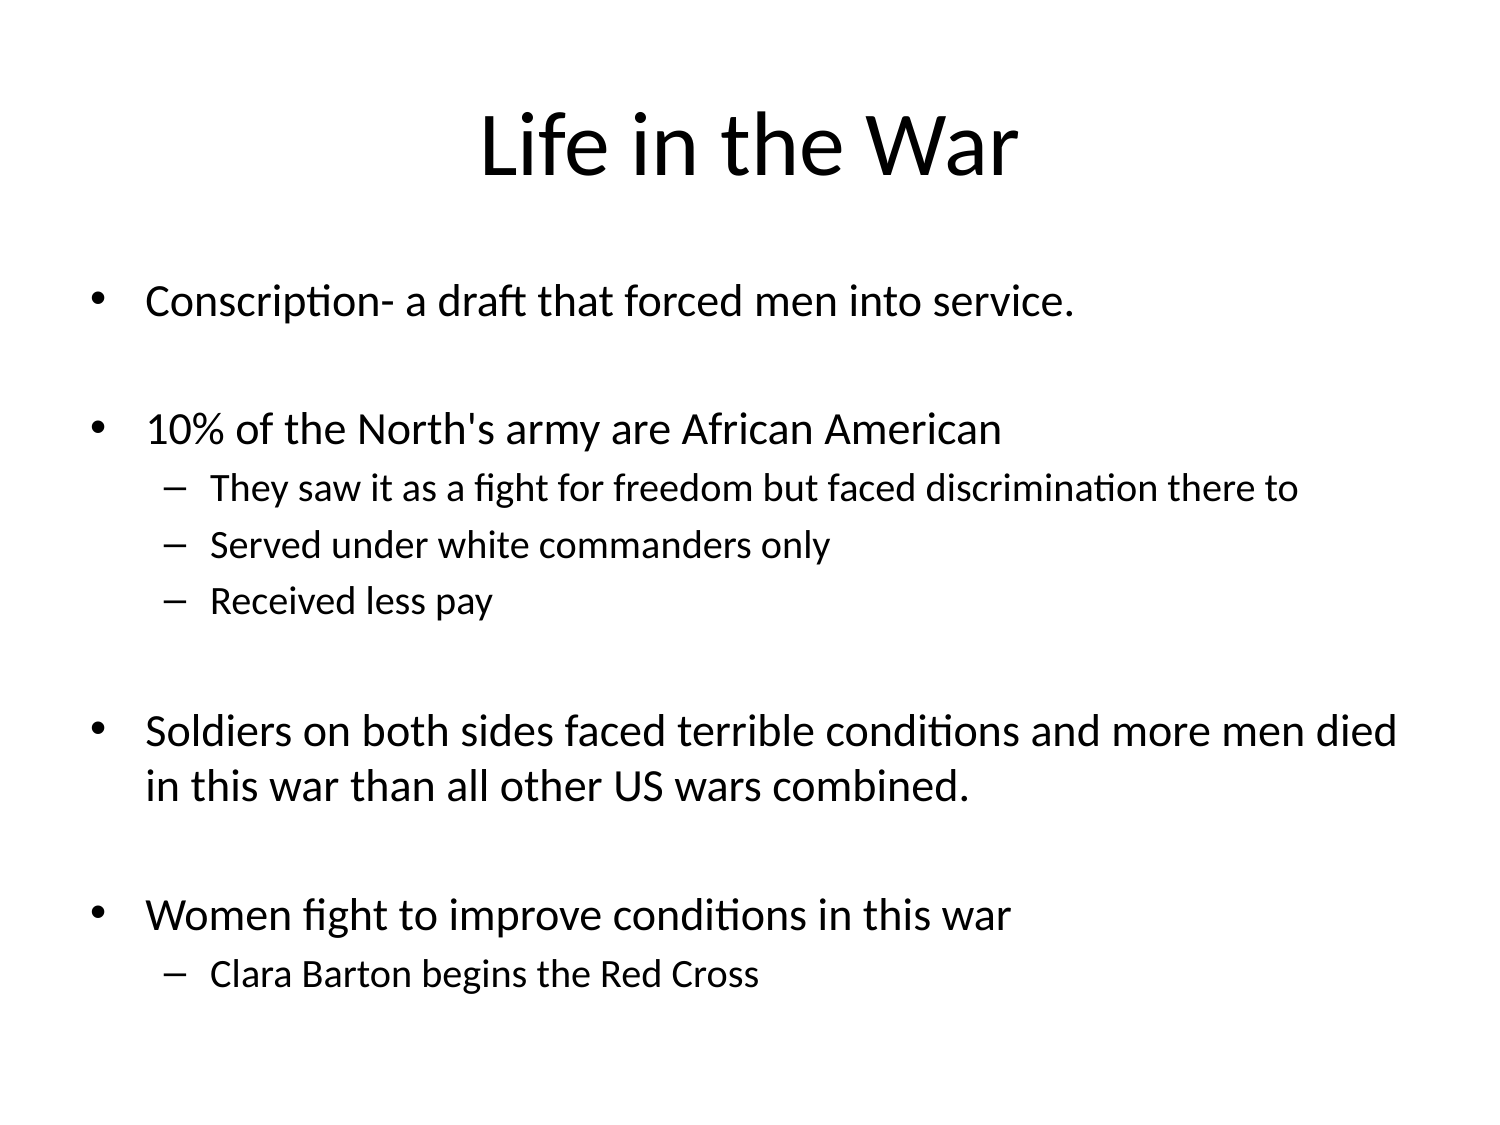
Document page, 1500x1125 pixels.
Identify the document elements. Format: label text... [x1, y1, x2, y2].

title Life in the War [75, 45, 1425, 233]
list Conscription- a draft that forced men into service. 10% of the North's army are African American They saw it as a fight for freedom but faced discrimination there to Served under white commanders only Received less pay Soldiers on both sides faced terrible conditions and more men died in this war than all other US wars combined. Women fight to improve conditions in this war Clara Barton begins the Red Cross [75, 262, 1425, 1005]
